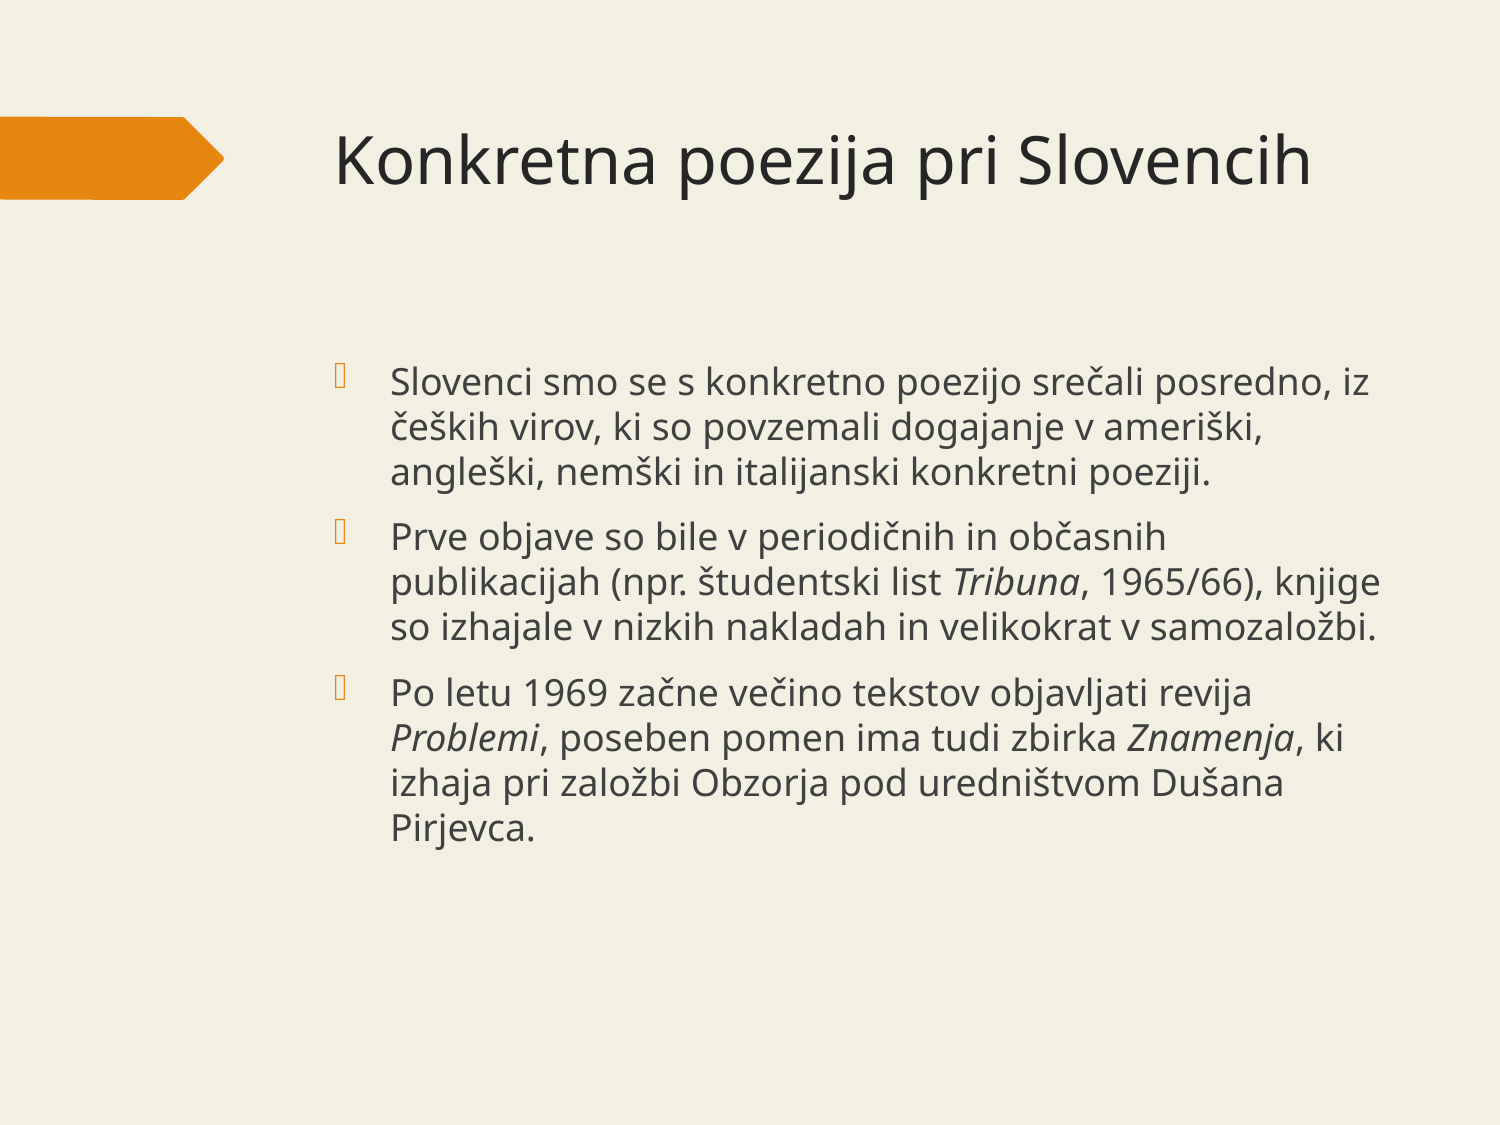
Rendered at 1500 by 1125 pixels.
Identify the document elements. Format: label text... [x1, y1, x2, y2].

title Konkretna poezija pri Slovencih [318, 102, 1401, 313]
list Slovenci smo se s konkretno poezijo srečali posredno, iz čeških virov, ki so povzemali dogajanje v ameriški, angleški, nemški in italijanski konkretni poeziji. Prve objave so bile v periodičnih in občasnih publikacijah (npr. študentski list Tribuna, 1965/66), knjige so izhajale v nizkih nakladah in velikokrat v samozaložbi. Po letu 1969 začne večino tekstov objavljati revija Problemi, poseben pomen ima tudi zbirka Znamenja, ki izhaja pri založbi Obzorja pod uredništvom Dušana Pirjevca. [318, 349, 1401, 988]
